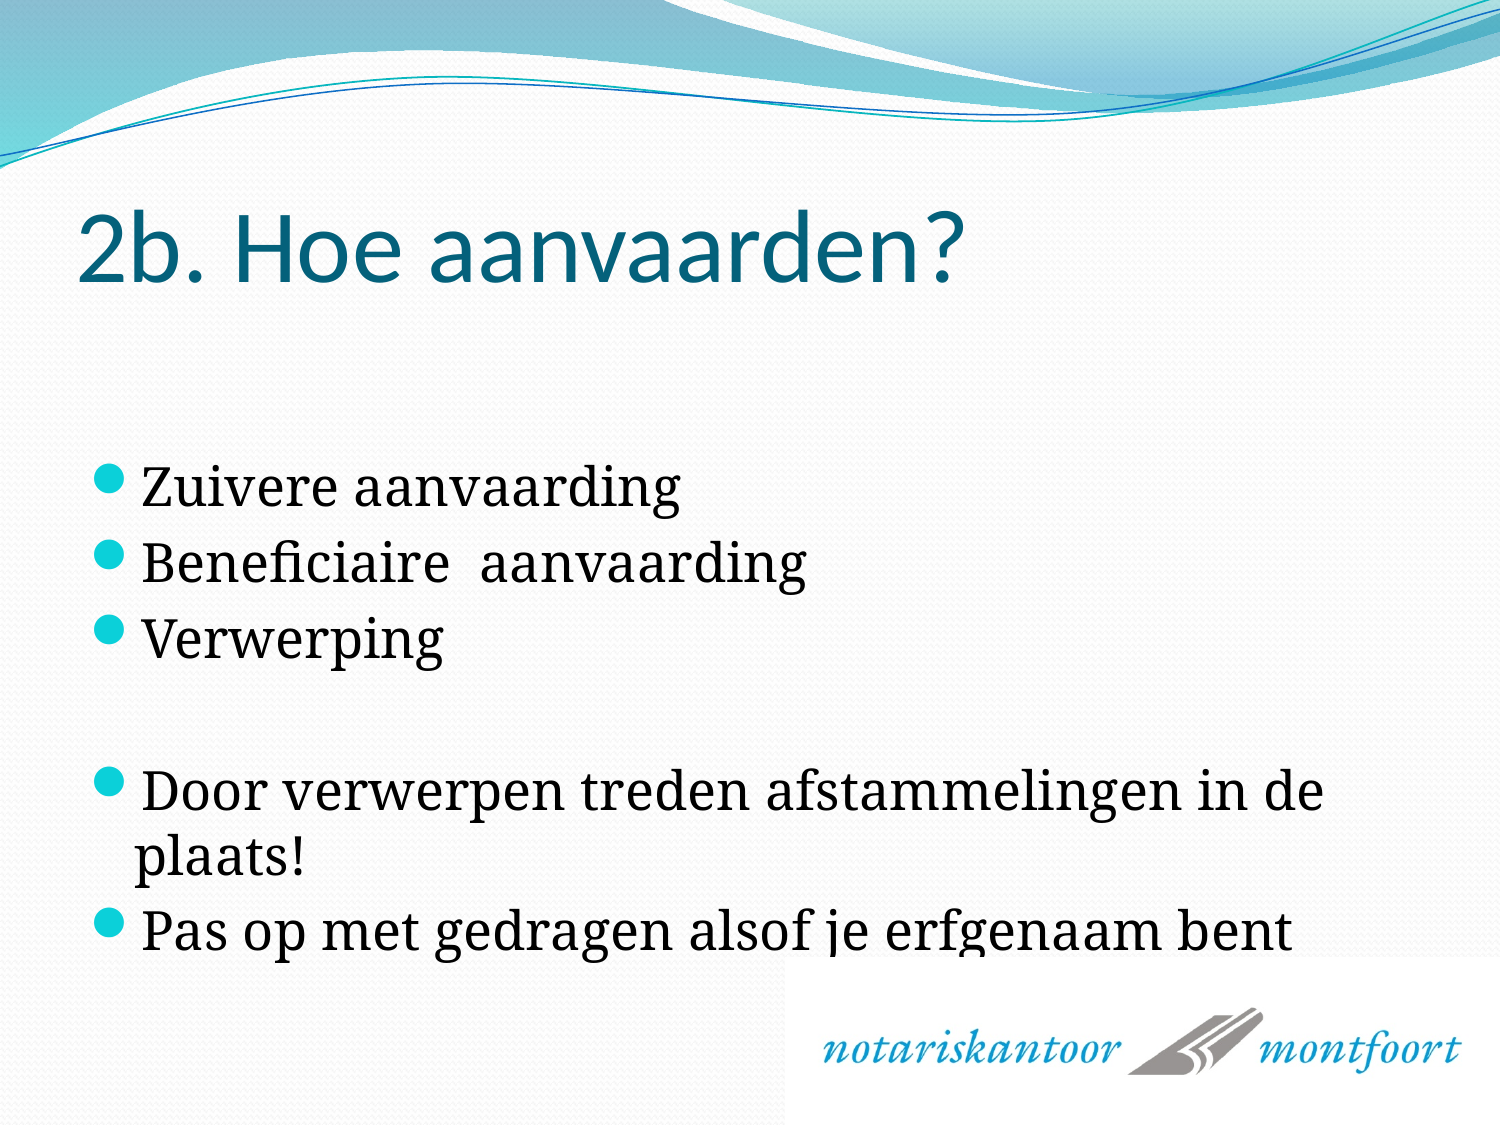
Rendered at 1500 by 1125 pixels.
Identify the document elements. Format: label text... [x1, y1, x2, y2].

title 2b. Hoe aanvaarden? [75, 115, 1425, 303]
title 5.4 Resumerend [777, 958, 784, 1038]
list Zuivere aanvaarding Beneficiaire aanvaarding Verwerping Door verwerpen treden afstammelingen in de plaats! Pas op met gedragen alsof je erfgenaam bent [75, 445, 1425, 1038]
picture [784, 957, 1500, 1125]
